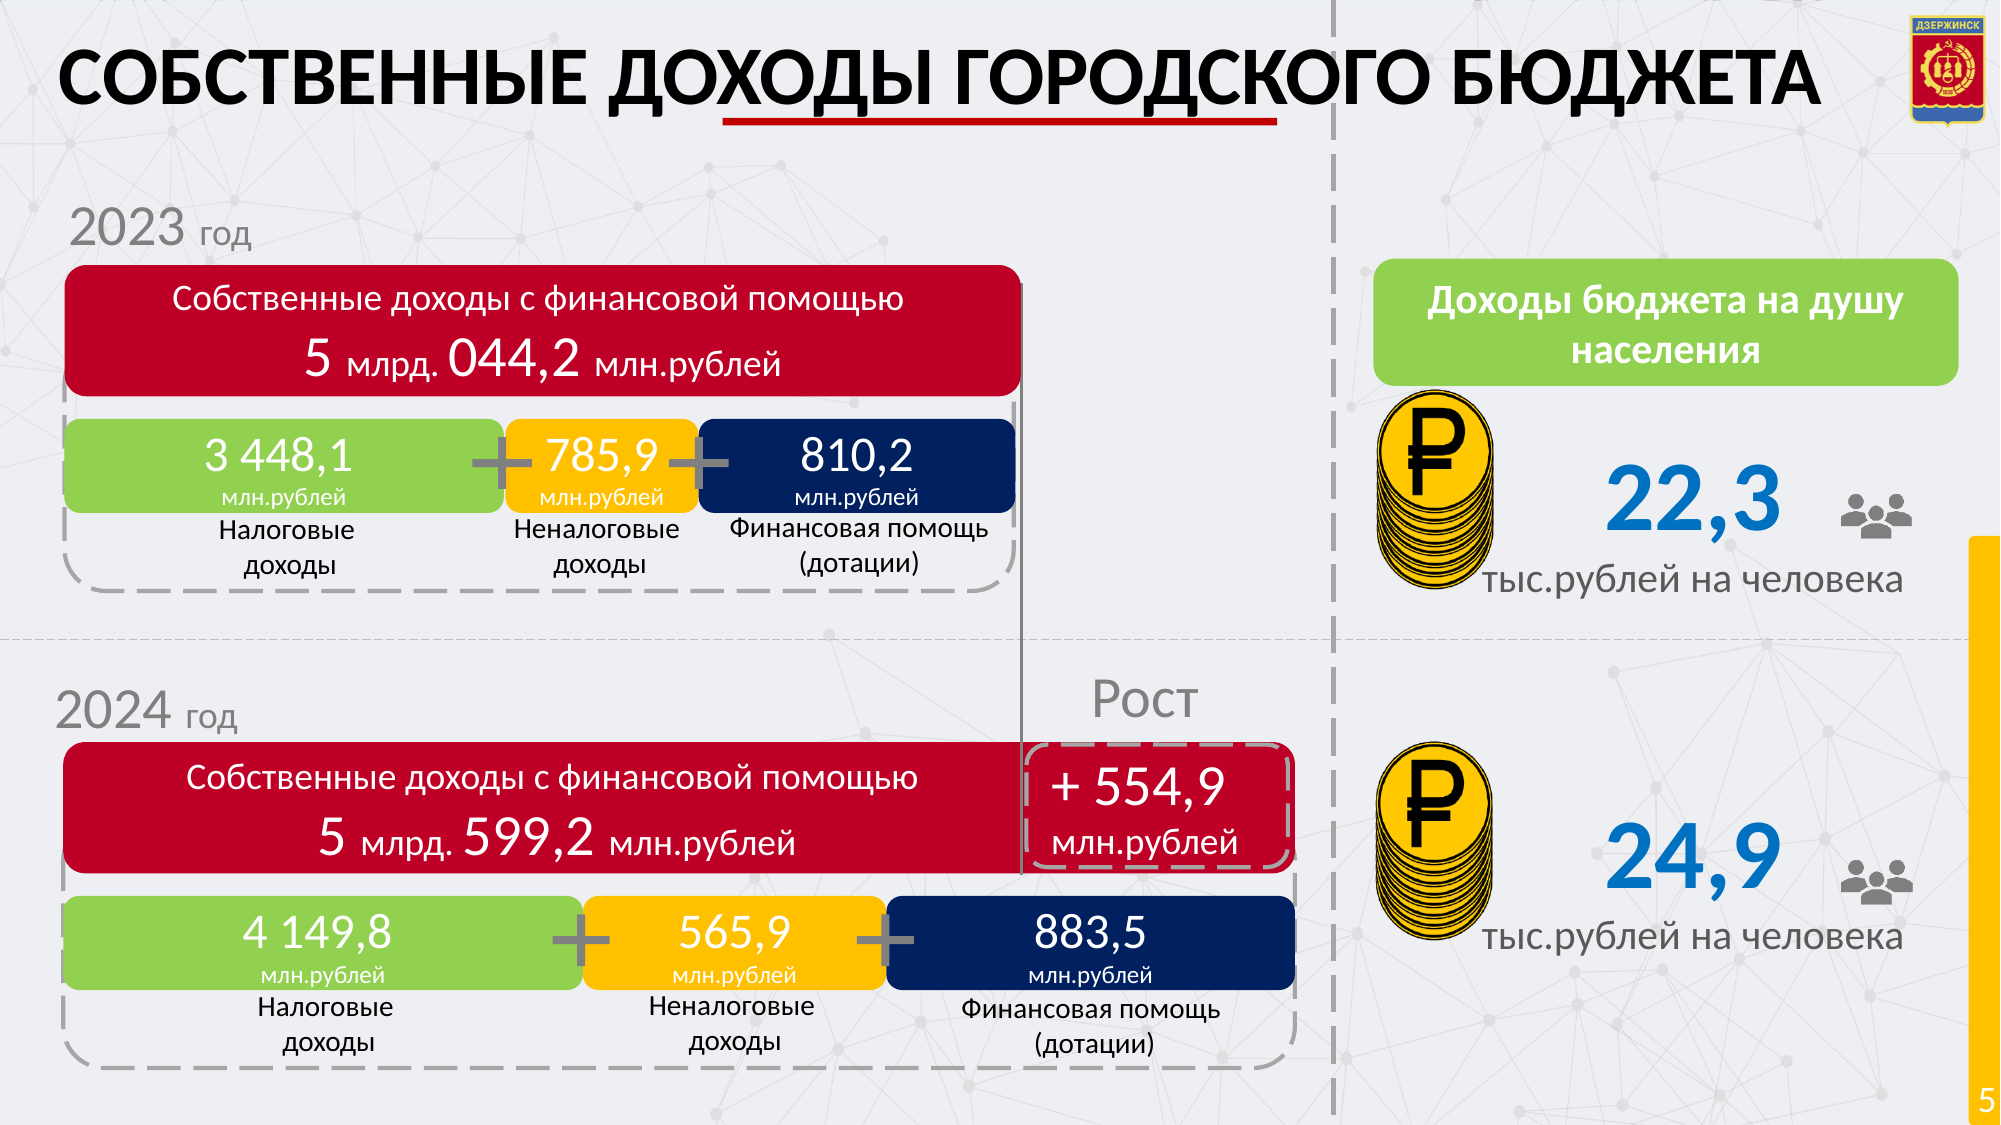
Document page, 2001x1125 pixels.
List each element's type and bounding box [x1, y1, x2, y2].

picture [0, 0, 1333, 638]
text_box [1372, 737, 1495, 944]
picture [0, 640, 1333, 1125]
text_box [62, 741, 1328, 1069]
text_box [1373, 386, 1496, 592]
picture [1334, 640, 2000, 1125]
picture [1334, 0, 2000, 638]
text_box [64, 264, 1039, 592]
